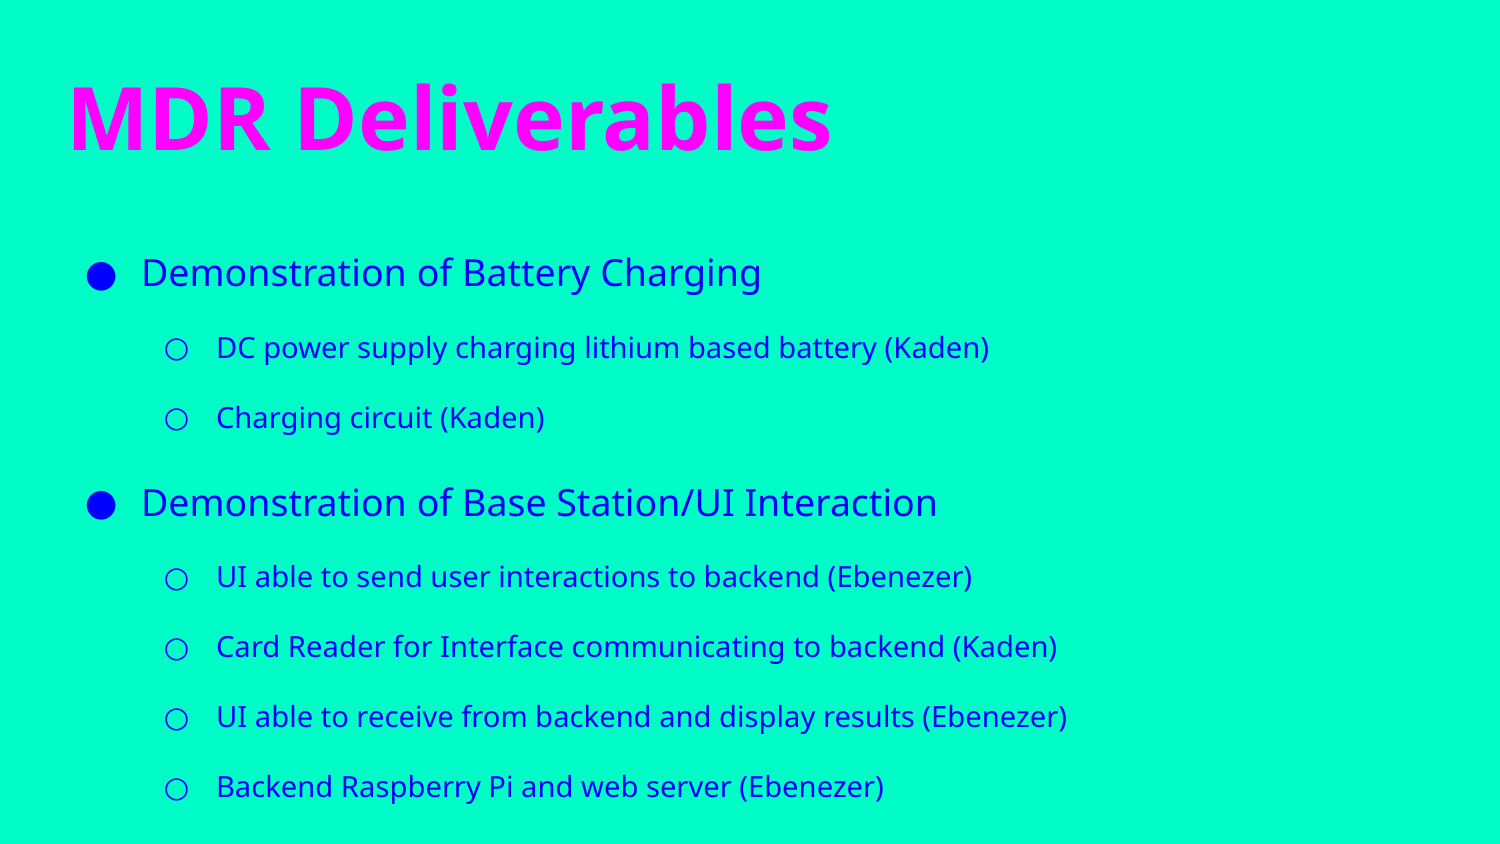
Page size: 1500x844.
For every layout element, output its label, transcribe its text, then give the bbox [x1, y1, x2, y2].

list Demonstration of Battery Charging DC power supply charging lithium based battery (Kaden) Charging circuit (Kaden) Demonstration of Base Station/UI Interaction UI able to send user interactions to backend (Ebenezer) Card Reader for Interface communicating to backend (Kaden) UI able to receive from backend and display results (Ebenezer) Backend Raspberry Pi and web server (Ebenezer) [51, 189, 1449, 818]
title MDR Deliverables [51, 48, 1449, 180]
